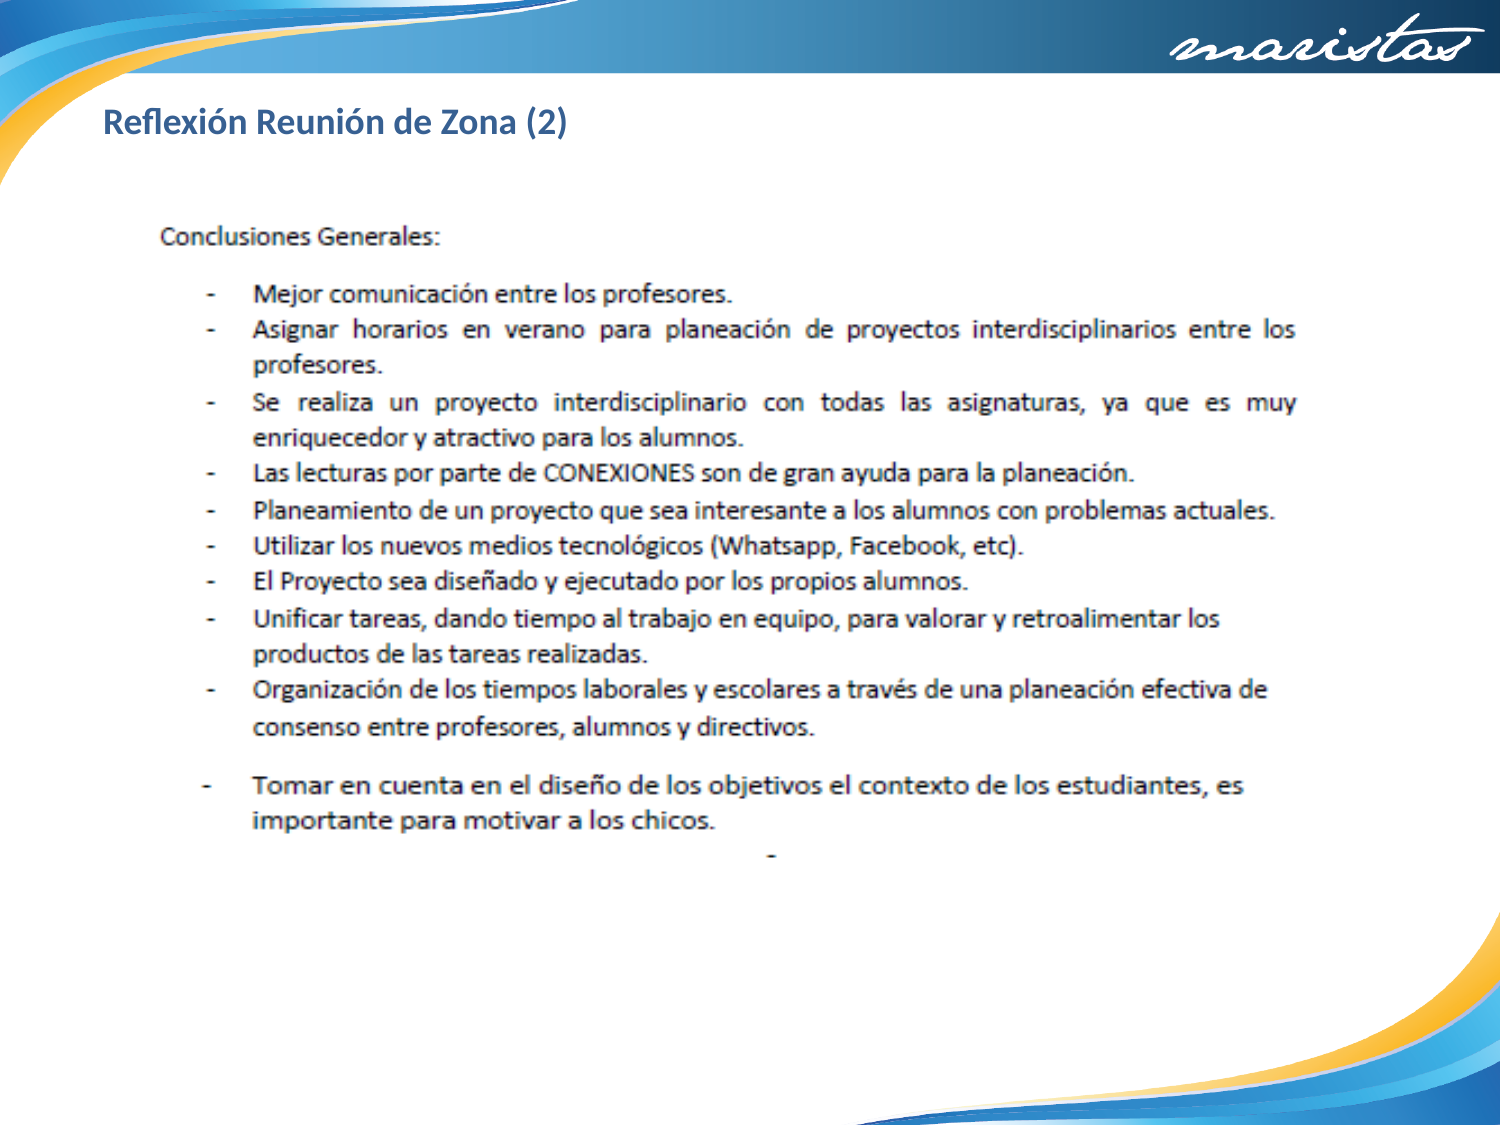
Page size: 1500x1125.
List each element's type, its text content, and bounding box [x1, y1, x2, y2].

text_box Reflexión Reunión de Zona (2) [88, 89, 1468, 150]
picture [0, 0, 1500, 1125]
